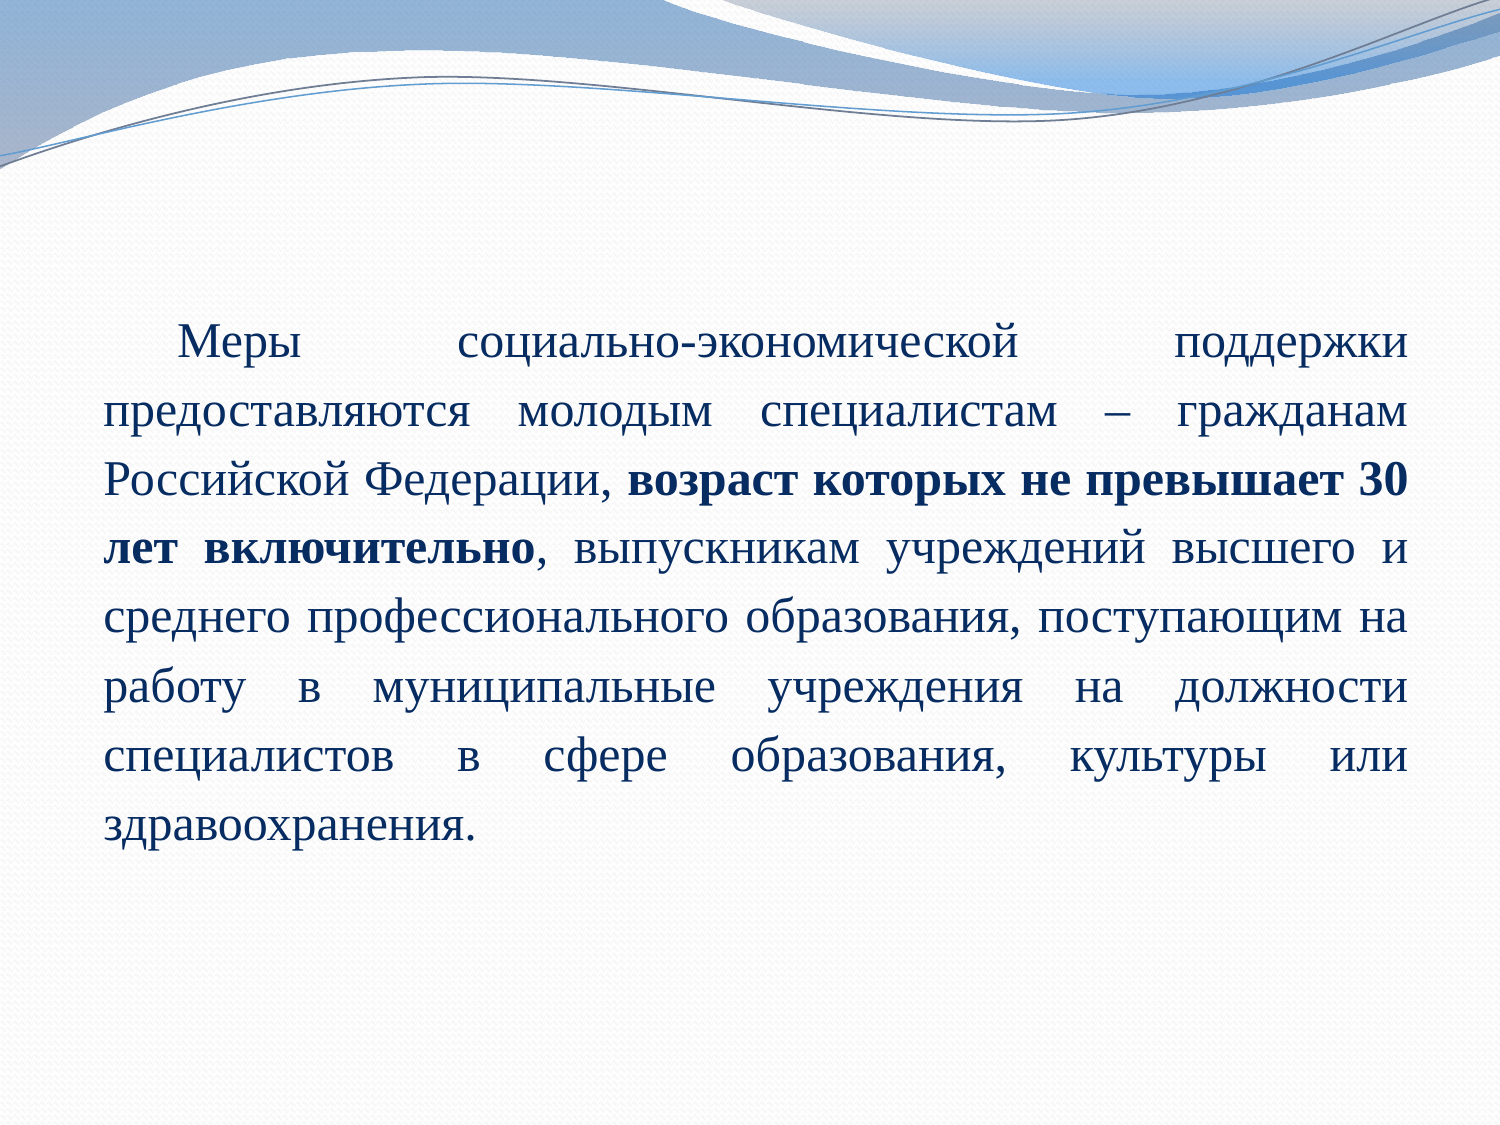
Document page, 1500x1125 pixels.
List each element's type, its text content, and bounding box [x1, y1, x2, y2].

text_box Меры социально-экономической поддержки предоставляются молодым специалистам – гражданам Российской Федерации, возраст которых не превышает 30 лет включительно, выпускникам учреждений высшего и среднего профессионального образования, поступающим на работу в муниципальные учреждения на должности специалистов в сфере образования, культуры или здравоохранения. [88, 290, 1424, 858]
